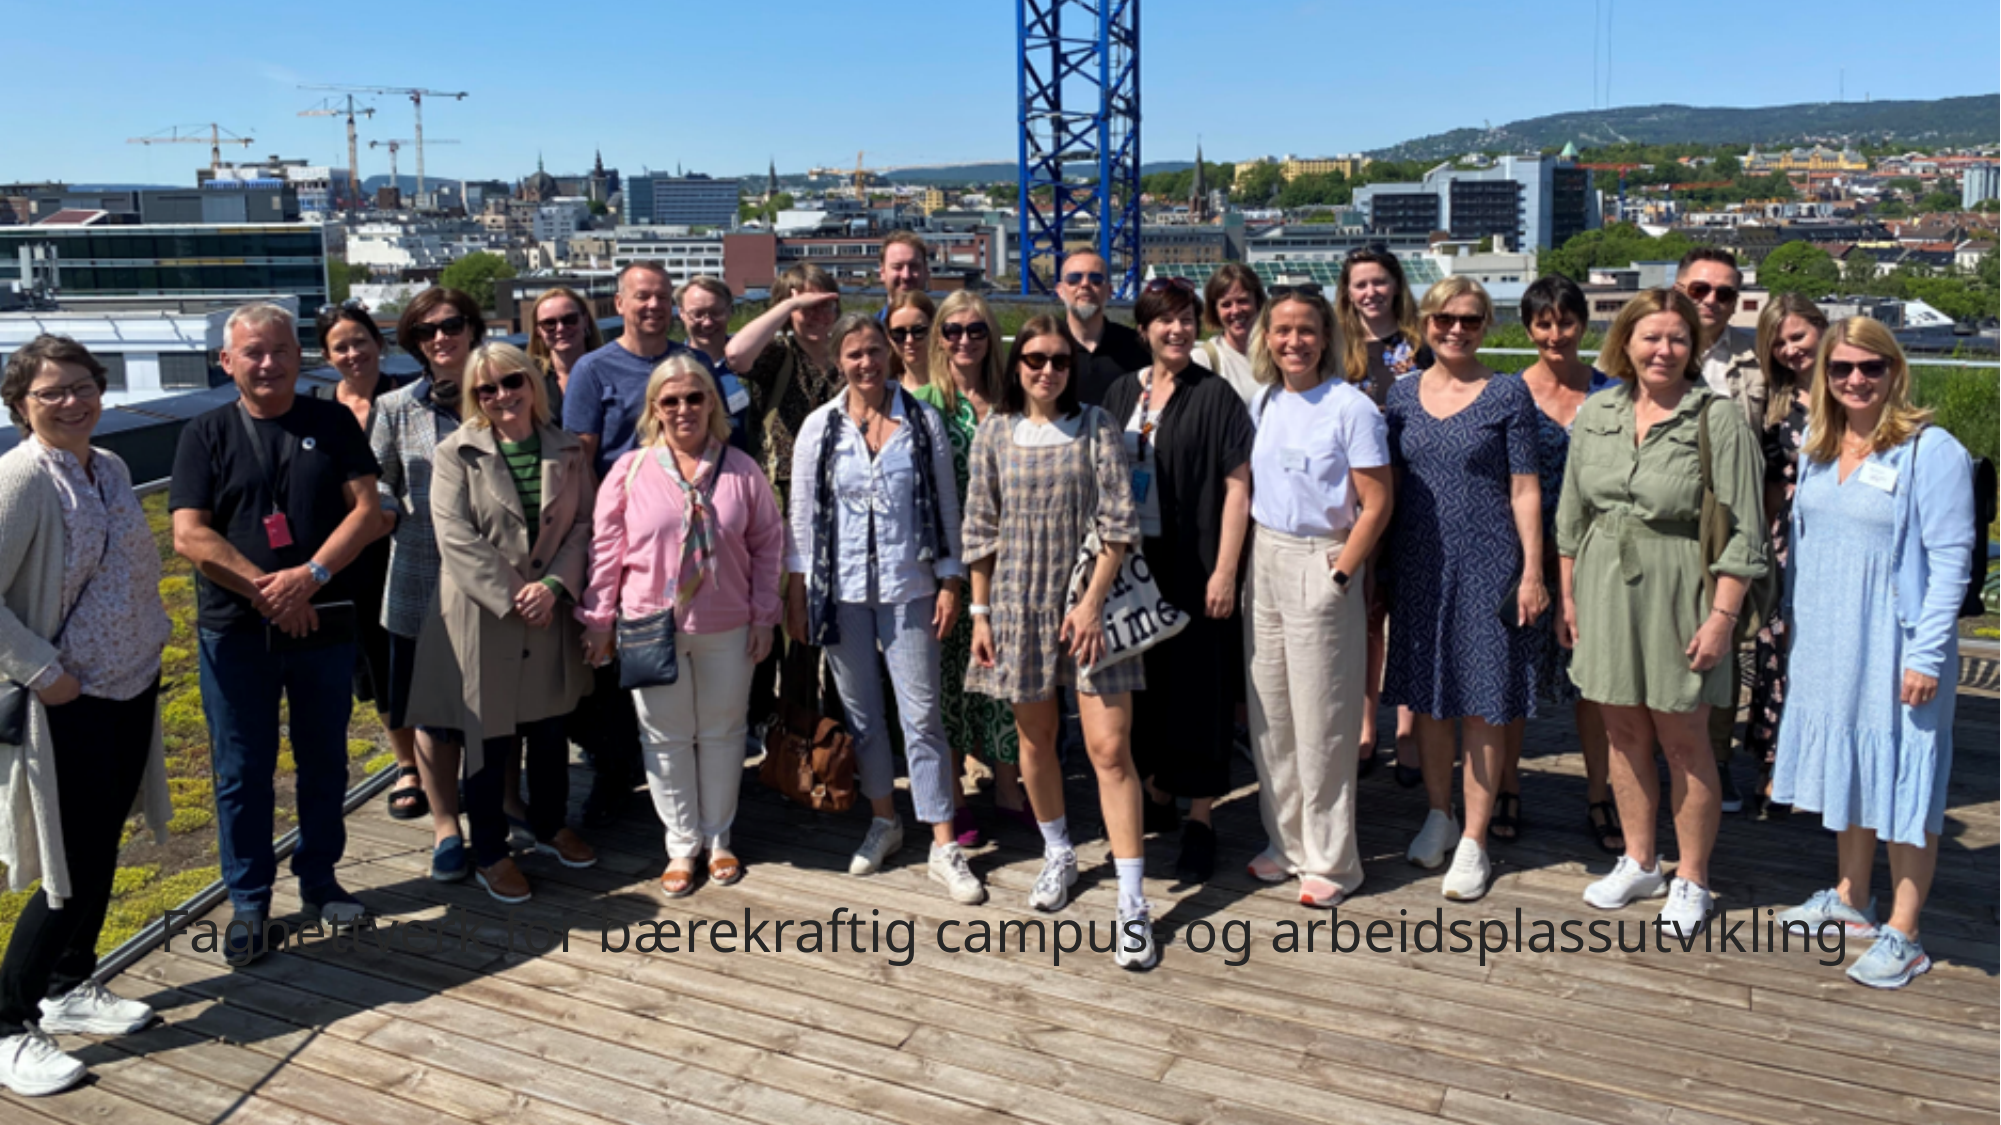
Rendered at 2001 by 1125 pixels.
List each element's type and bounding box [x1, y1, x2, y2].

list [0, 0, 2000, 1125]
